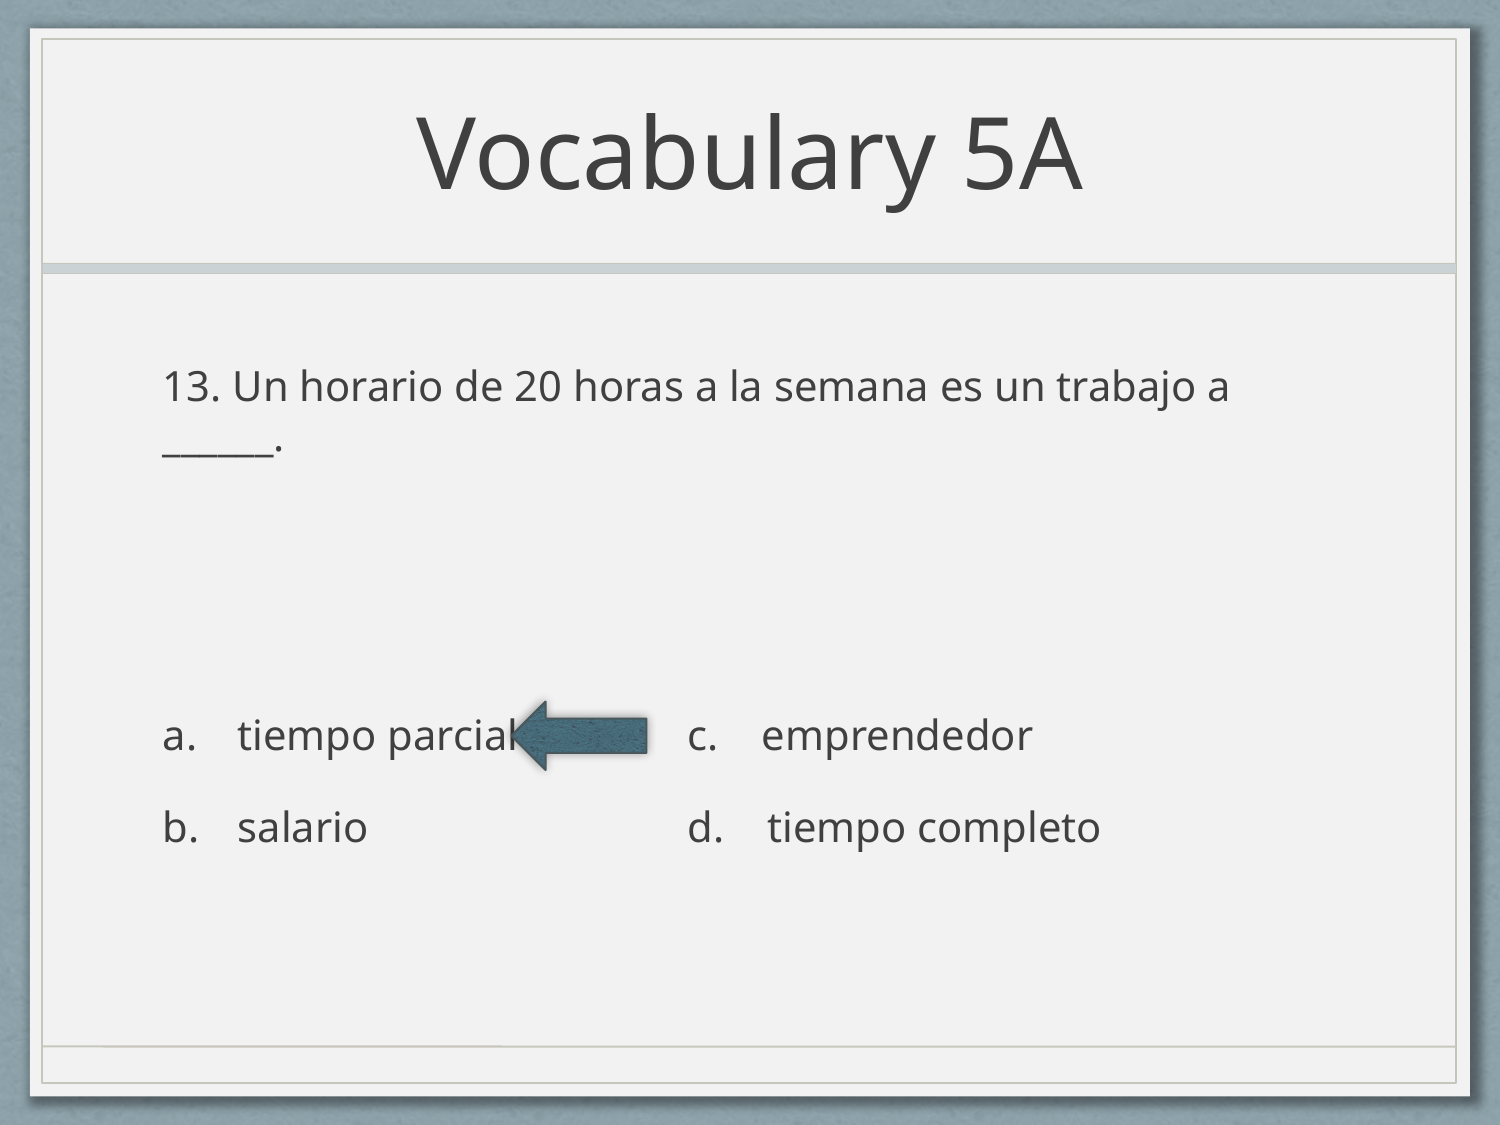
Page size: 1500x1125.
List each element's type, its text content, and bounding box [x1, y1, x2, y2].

text_box [510, 700, 648, 771]
list tiempo parcial c. emprendedor salario d. tiempo completo [147, 701, 1353, 923]
title Vocabulary 5A [147, 40, 1353, 260]
list 13. Un horario de 20 horas a la semana es un trabajo a ______. [147, 352, 1353, 595]
